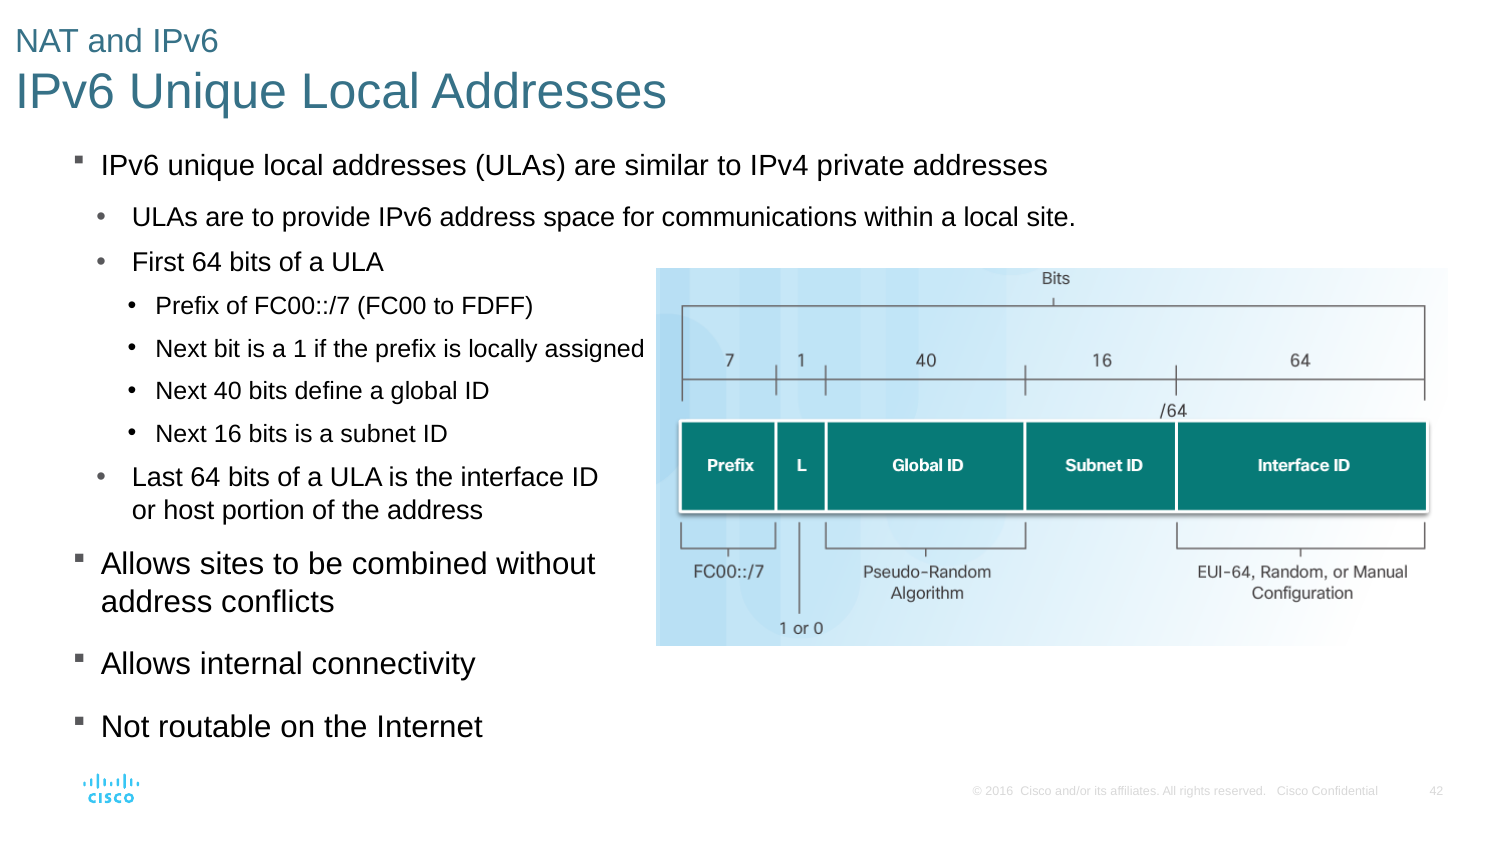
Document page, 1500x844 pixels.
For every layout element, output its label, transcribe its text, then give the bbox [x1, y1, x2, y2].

picture [656, 268, 1448, 646]
title NAT and IPv6 IPv6 Unique Local Addresses [0, 6, 1500, 131]
list IPv6 unique local addresses (ULAs) are similar to IPv4 private addresses ULAs are to provide IPv6 address space for communications within a local site. First 64 bits of a ULA Prefix of FC00::/7 (FC00 to FDFF) Next bit is a 1 if the prefix is locally assigned Next 40 bits define a global ID Next 16 bits is a subnet ID Last 64 bits of a ULA is the interface ID or host portion of the address Allows sites to be combined without address conflicts Allows internal connectivity Not routable on the Internet [57, 138, 1397, 738]
